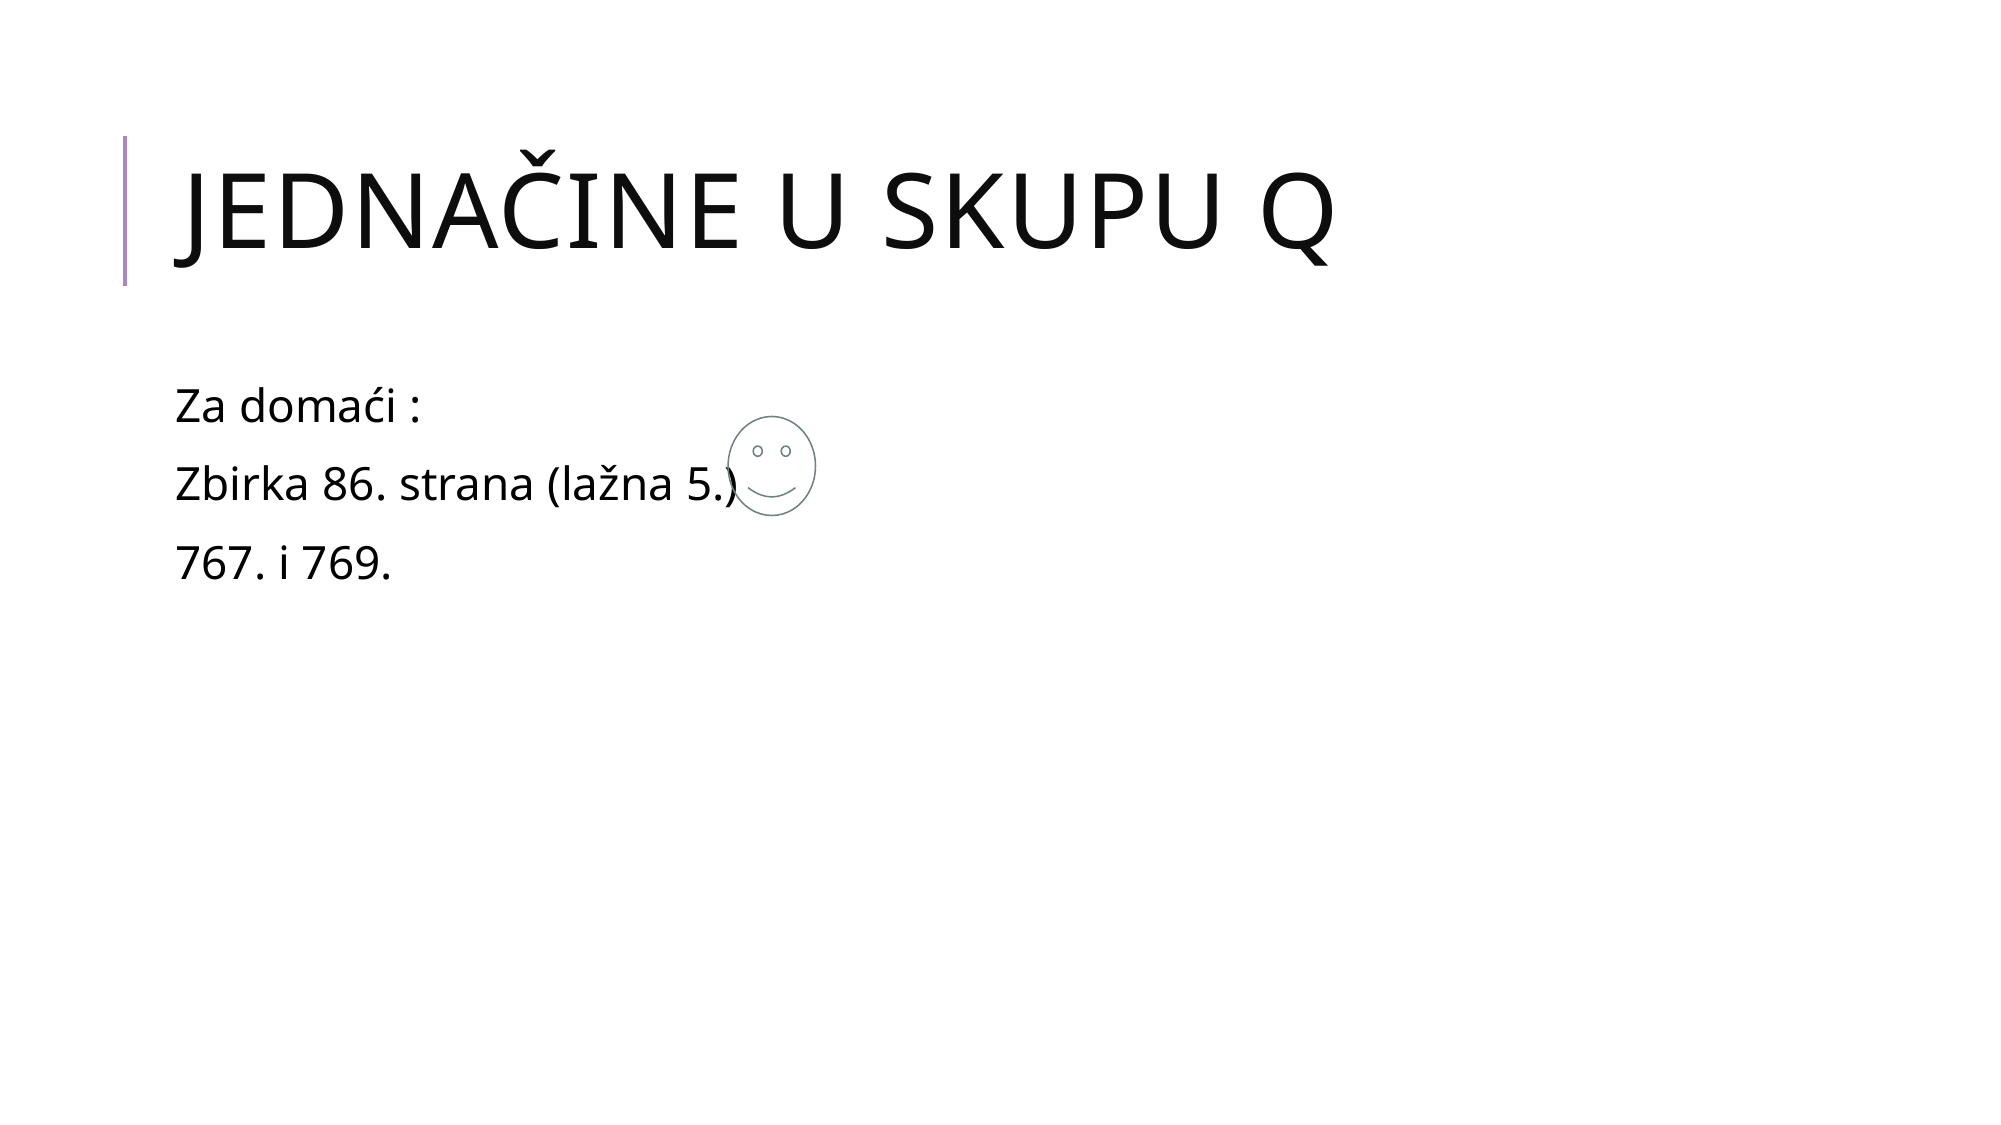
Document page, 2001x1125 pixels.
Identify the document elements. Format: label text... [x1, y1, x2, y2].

text_box [728, 416, 816, 516]
list Za domaći : Zbirka 86. strana (lažna 5.) 767. i 769. [168, 375, 1763, 1035]
title Jednačine u skupu q [168, 96, 1763, 342]
